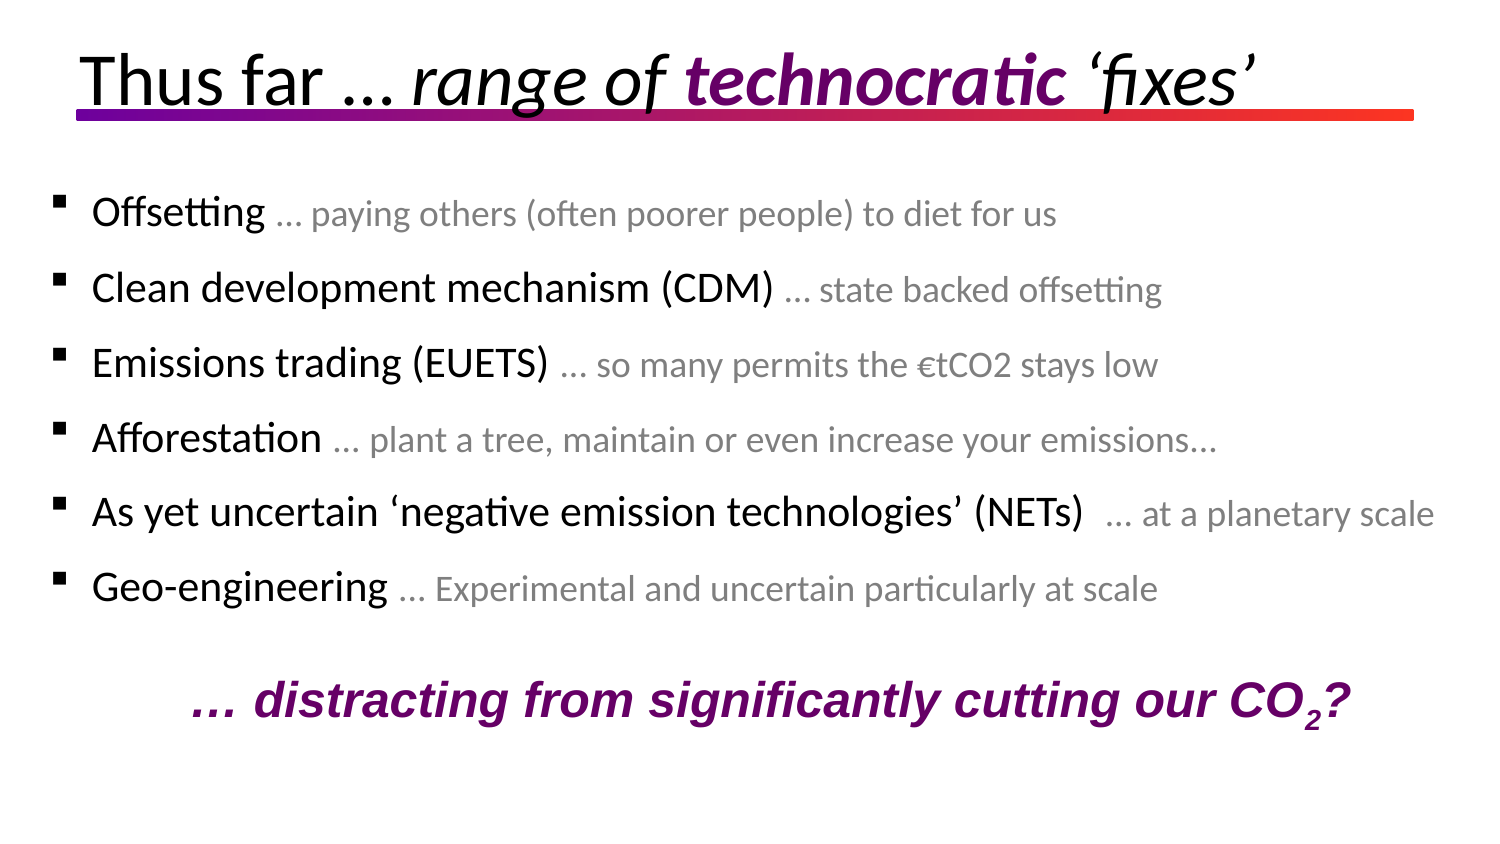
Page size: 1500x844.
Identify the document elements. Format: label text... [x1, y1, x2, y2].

title Thus far … range of technocratic ‘fixes’ [64, 5, 1500, 147]
text_box Offsetting … paying others (often poorer people) to diet for us Clean development mechanism (CDM) … state backed offsetting Emissions trading (EUETS) ... so many permits the €tCO2 stays low Afforestation ... plant a tree, maintain or even increase your emissions... As yet uncertain ‘negative emission technologies’ (NETs) ... at a planetary scale Geo-engineering ... Experimental and uncertain particularly at scale … distracting from significantly cutting our CO2? [41, 160, 1500, 844]
